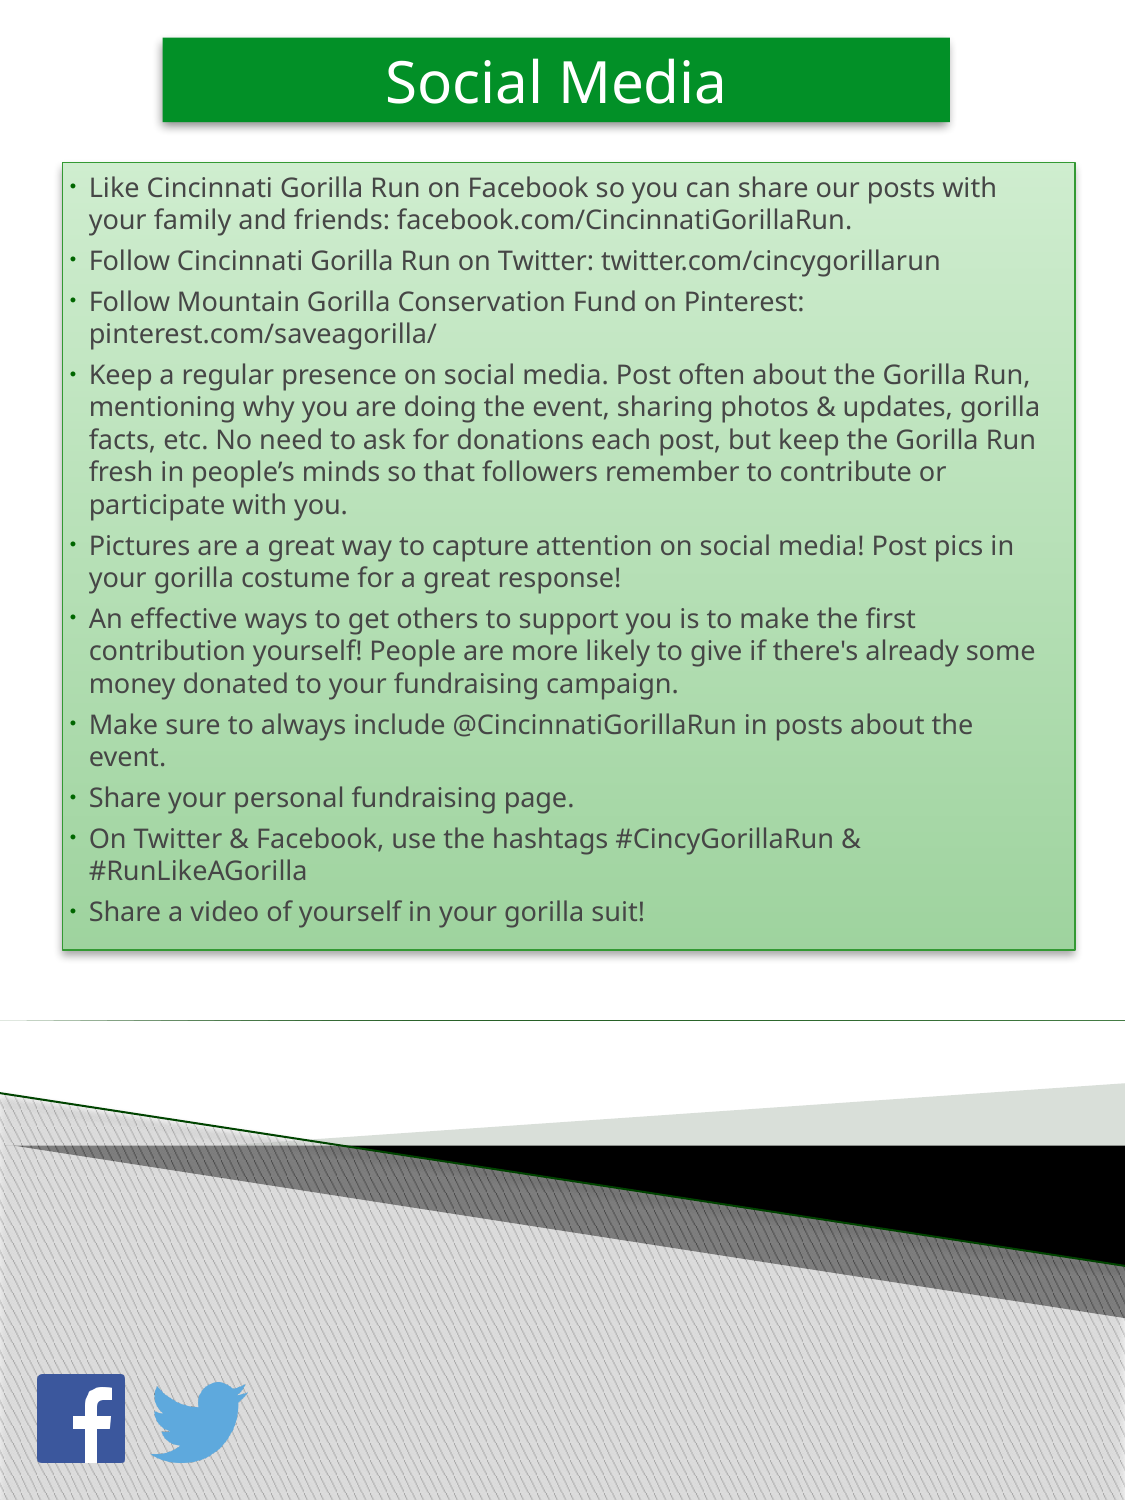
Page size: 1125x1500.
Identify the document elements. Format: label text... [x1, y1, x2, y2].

picture [149, 1382, 249, 1463]
picture [4, 1145, 1125, 1319]
subtitle Like Cincinnati Gorilla Run on Facebook so you can share our posts with your family and friends: facebook.com/CincinnatiGorillaRun. Follow Cincinnati Gorilla Run on Twitter: twitter.com/cincygorillarun Follow Mountain Gorilla Conservation Fund on Pinterest: pinterest.com/saveagorilla/ Keep a regular presence on social media. Post often about the Gorilla Run, mentioning why you are doing the event, sharing photos & updates, gorilla facts, etc. No need to ask for donations each post, but keep the Gorilla Run fresh in people’s minds so that followers remember to contribute or participate with you. Pictures are a great way to capture attention on social media! Post pics in your gorilla costume for a great response! An effective ways to get others to support you is to make the first contribution yourself! People are more likely to give if there's already some money donated to your fundraising campaign. Make sure to always include @CincinnatiGorillaRun in posts about the event. Share your personal fundraising page. On Twitter & Facebook, use the hashtags #CincyGorillaRun & #RunLikeAGorilla Share a video of yourself in your gorilla suit! [62, 162, 1076, 951]
text_box Social Media [162, 37, 950, 123]
picture [37, 1374, 126, 1463]
